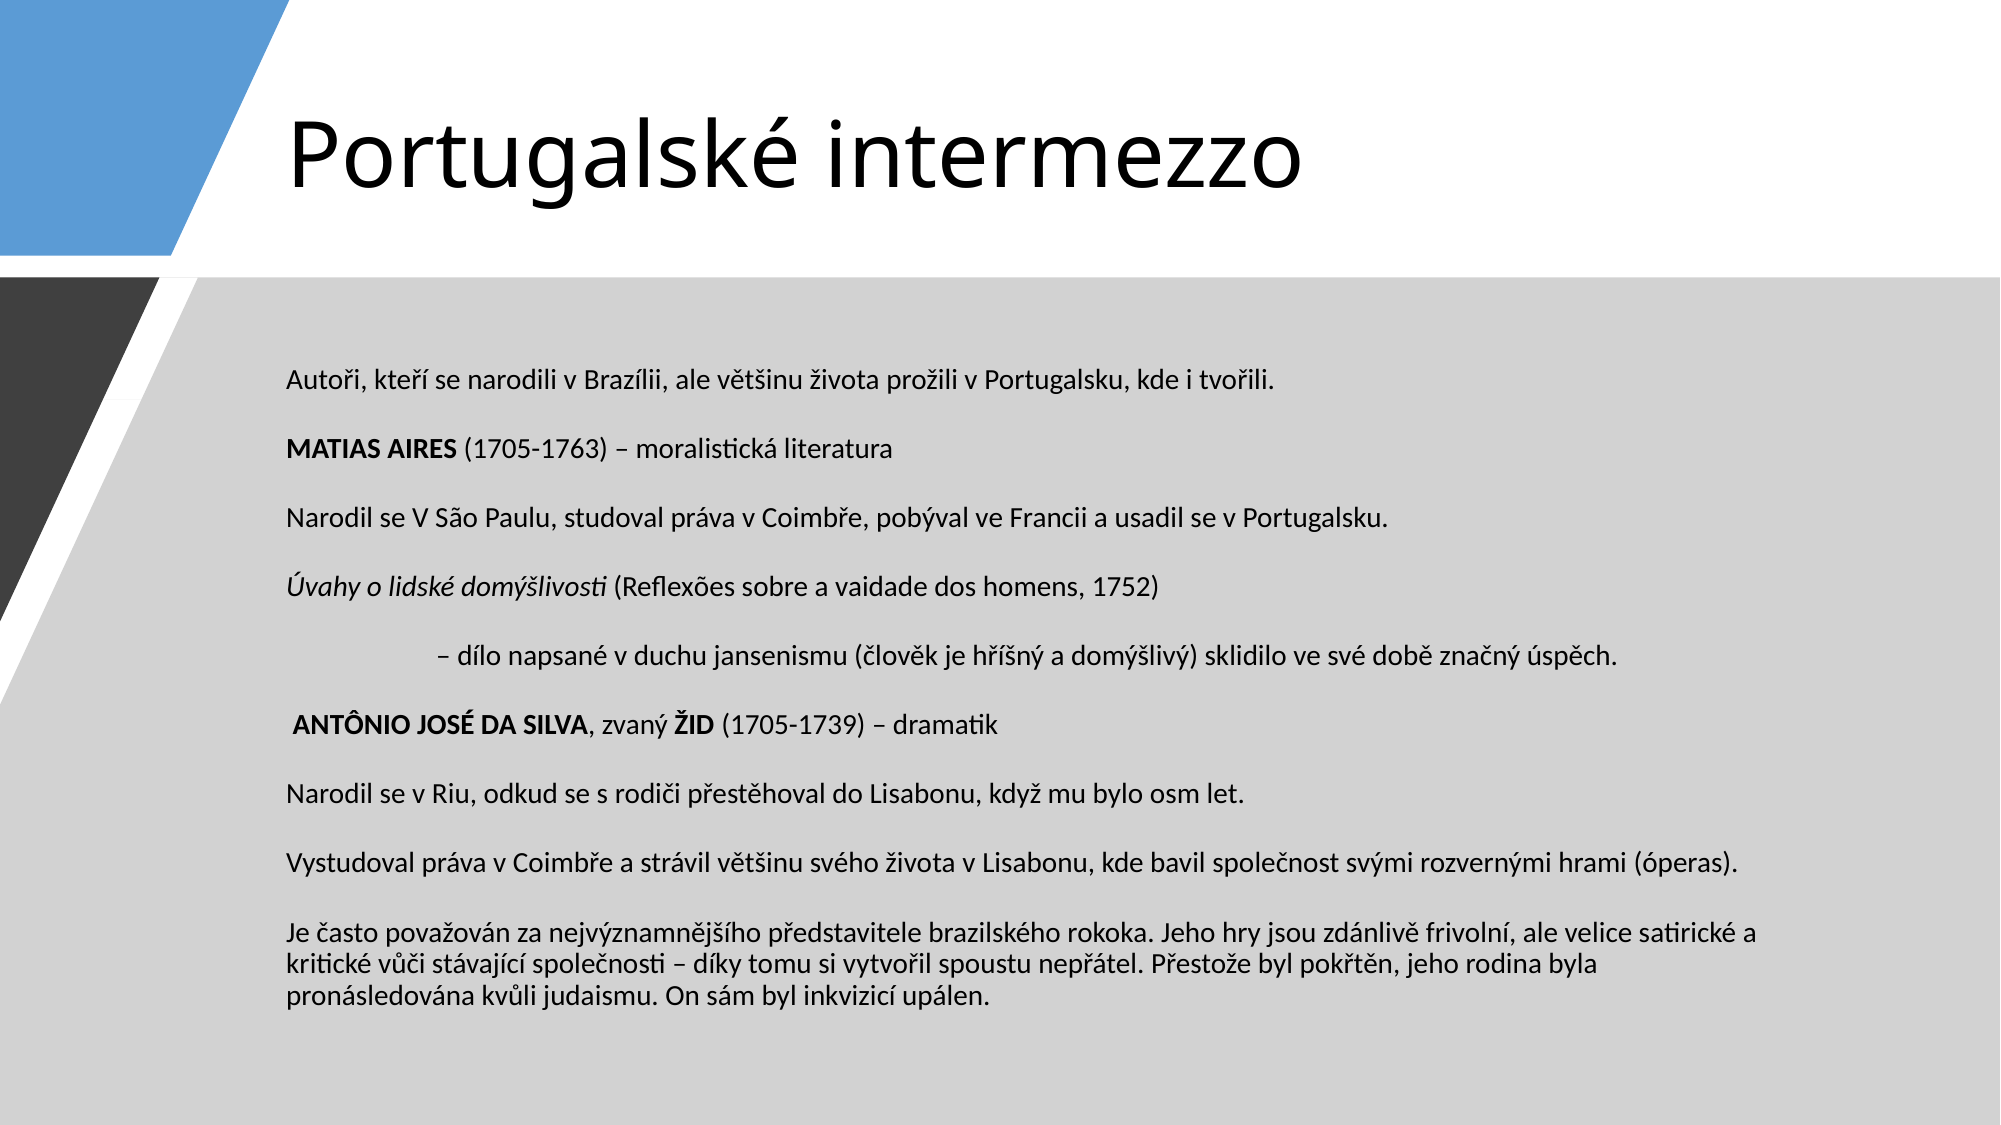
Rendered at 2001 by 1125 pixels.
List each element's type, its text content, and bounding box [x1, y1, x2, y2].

title Portugalské intermezzo [271, 60, 1808, 255]
list Autoři, kteří se narodili v Brazílii, ale většinu života prožili v Portugalsku, kde i tvořili. MATIAS AIRES (1705-1763) – moralistická literatura Narodil se V São Paulu, studoval práva v Coimbře, pobýval ve Francii a usadil se v Portugalsku. Úvahy o lidské domýšlivosti (Reflexões sobre a vaidade dos homens, 1752) – dílo napsané v duchu jansenismu (člověk je hříšný a domýšlivý) sklidilo ve své době značný úspěch. ANTÔNIO JOSÉ DA SILVA, zvaný ŽID (1705-1739) – dramatik Narodil se v Riu, odkud se s rodiči přestěhoval do Lisabonu, když mu bylo osm let. Vystudoval práva v Coimbře a strávil většinu svého života v Lisabonu, kde bavil společnost svými rozvernými hrami (óperas). Je často považován za nejvýznamnějšího představitele brazilského rokoka. Jeho hry jsou zdánlivě frivolní, ale velice satirické a kritické vůči stávající společnosti – díky tomu si vytvořil spoustu nepřátel. Přestože byl pokřtěn, jeho rodina byla pronásledována kvůli judaismu. On sám byl inkvizicí upálen. [271, 356, 1808, 1020]
text_box [0, 276, 162, 622]
text_box [0, 0, 291, 257]
text_box [0, 276, 2000, 1125]
